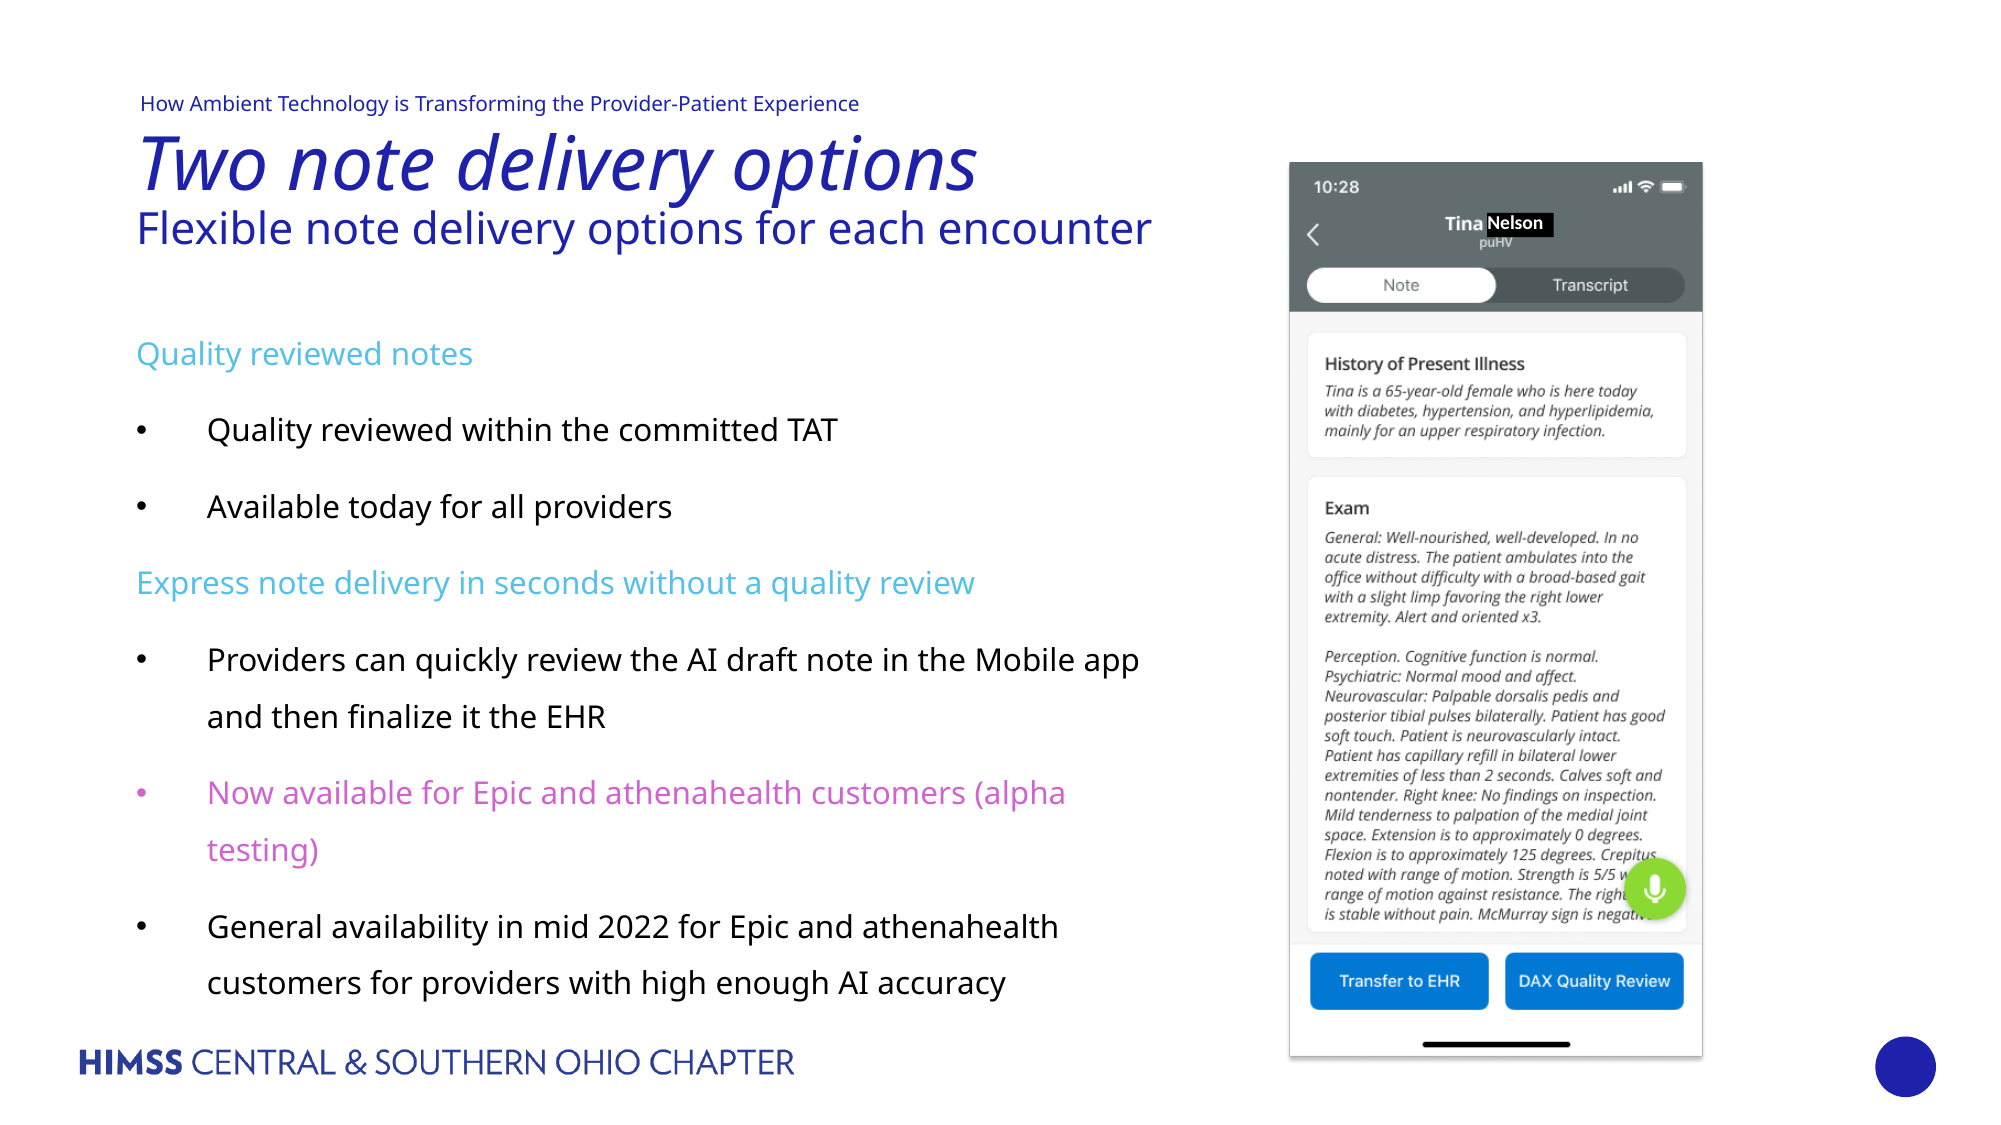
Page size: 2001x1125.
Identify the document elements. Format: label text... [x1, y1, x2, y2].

picture [54, 1025, 819, 1099]
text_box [1472, 202, 1559, 242]
list Flexible note delivery options for each encounter [135, 173, 1244, 238]
title Two note delivery options [135, 120, 1986, 206]
picture [1285, 162, 1707, 1065]
list Quality reviewed notes Quality reviewed within the committed TAT Available today for all providers Express note delivery in seconds without a quality review Providers can quickly review the AI draft note in the Mobile app and then finalize it the EHR Now available for Epic and athenahealth customers (alpha testing) General availability in mid 2022 for Epic and athenahealth customers for providers with high enough AI accuracy [135, 314, 1183, 1005]
